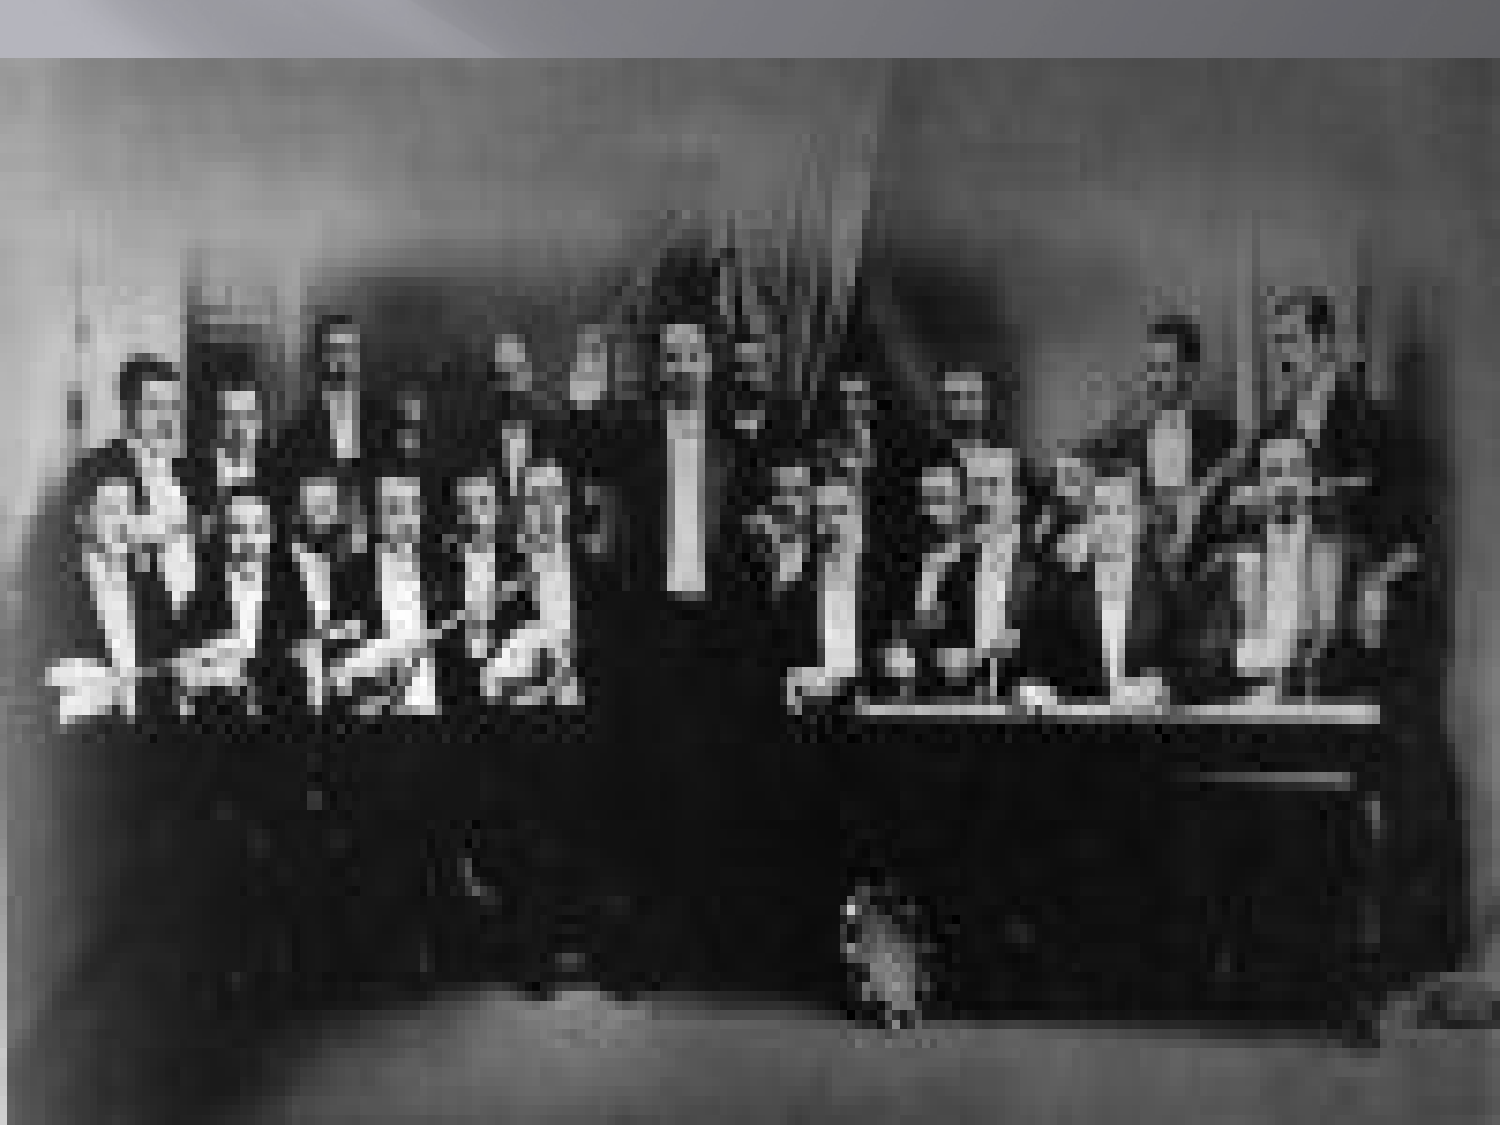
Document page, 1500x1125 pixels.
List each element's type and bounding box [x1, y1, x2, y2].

list [0, 58, 1500, 1125]
